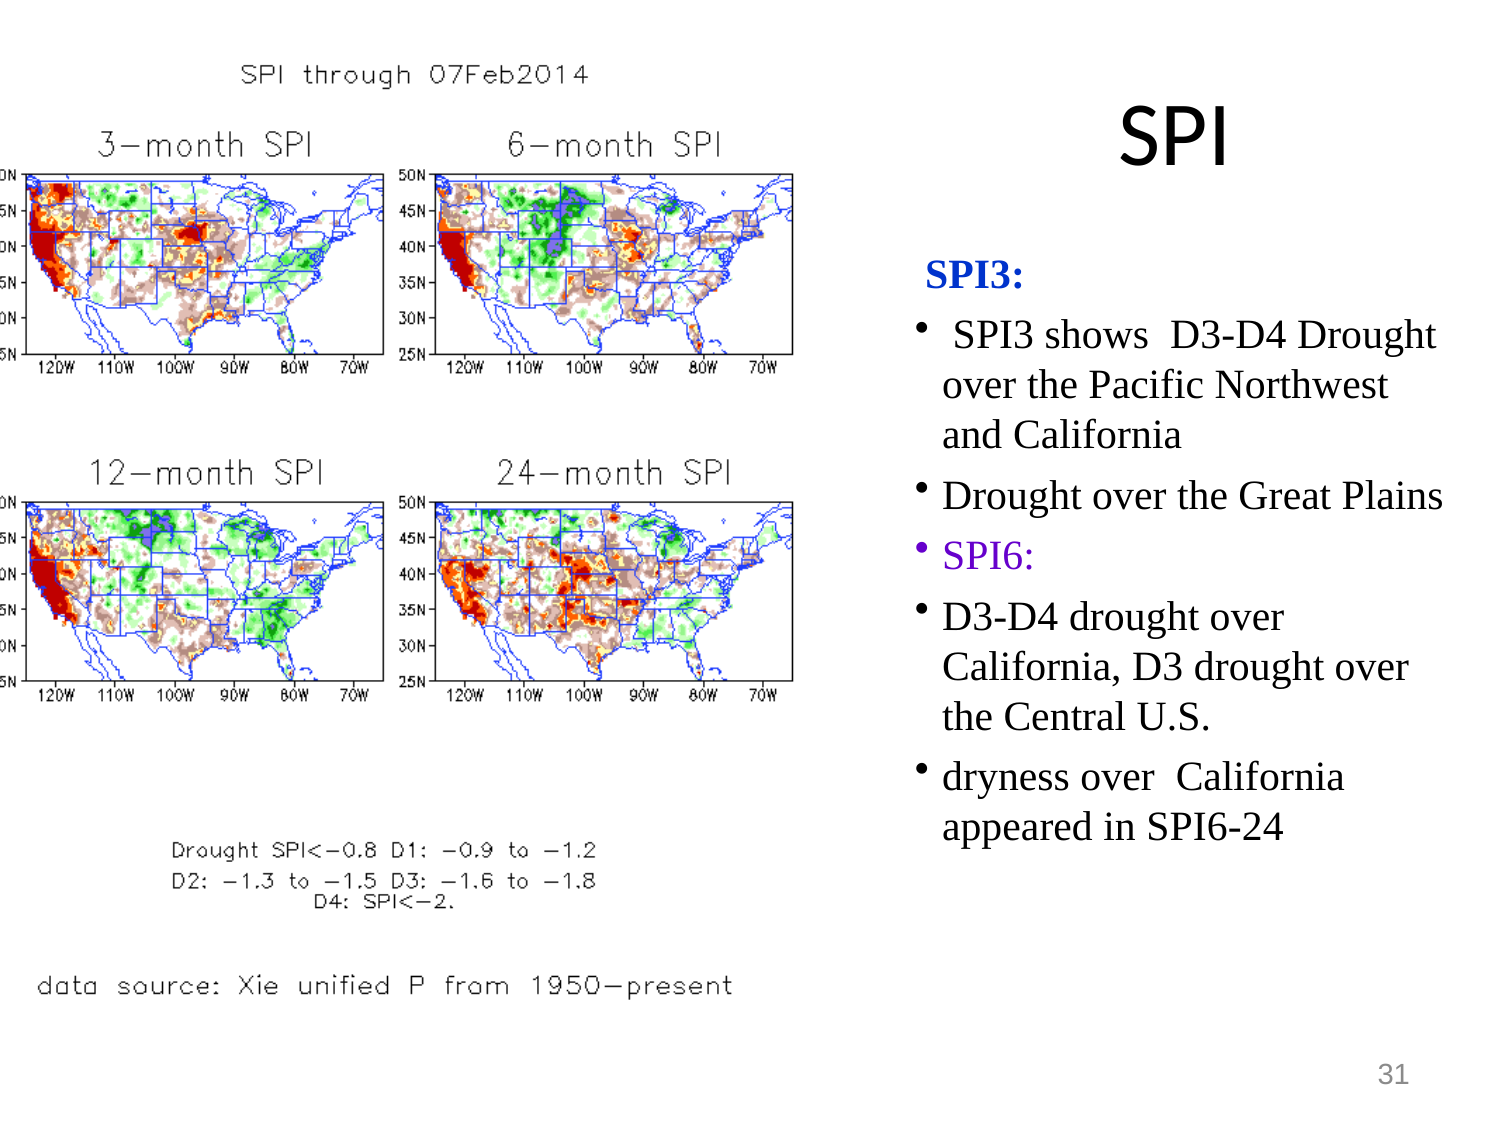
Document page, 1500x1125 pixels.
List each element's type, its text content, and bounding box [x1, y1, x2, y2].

text_box SPI3: SPI3 shows D3-D4 Drought over the Pacific Northwest and California Drought over the Great Plains SPI6: D3-D4 drought over California, D3 drought over the Central U.S. dryness over California appeared in SPI6-24 [900, 239, 1463, 857]
picture [0, 2, 845, 1125]
slide_number 31 [1074, 1042, 1425, 1103]
title SPI [924, 57, 1425, 200]
